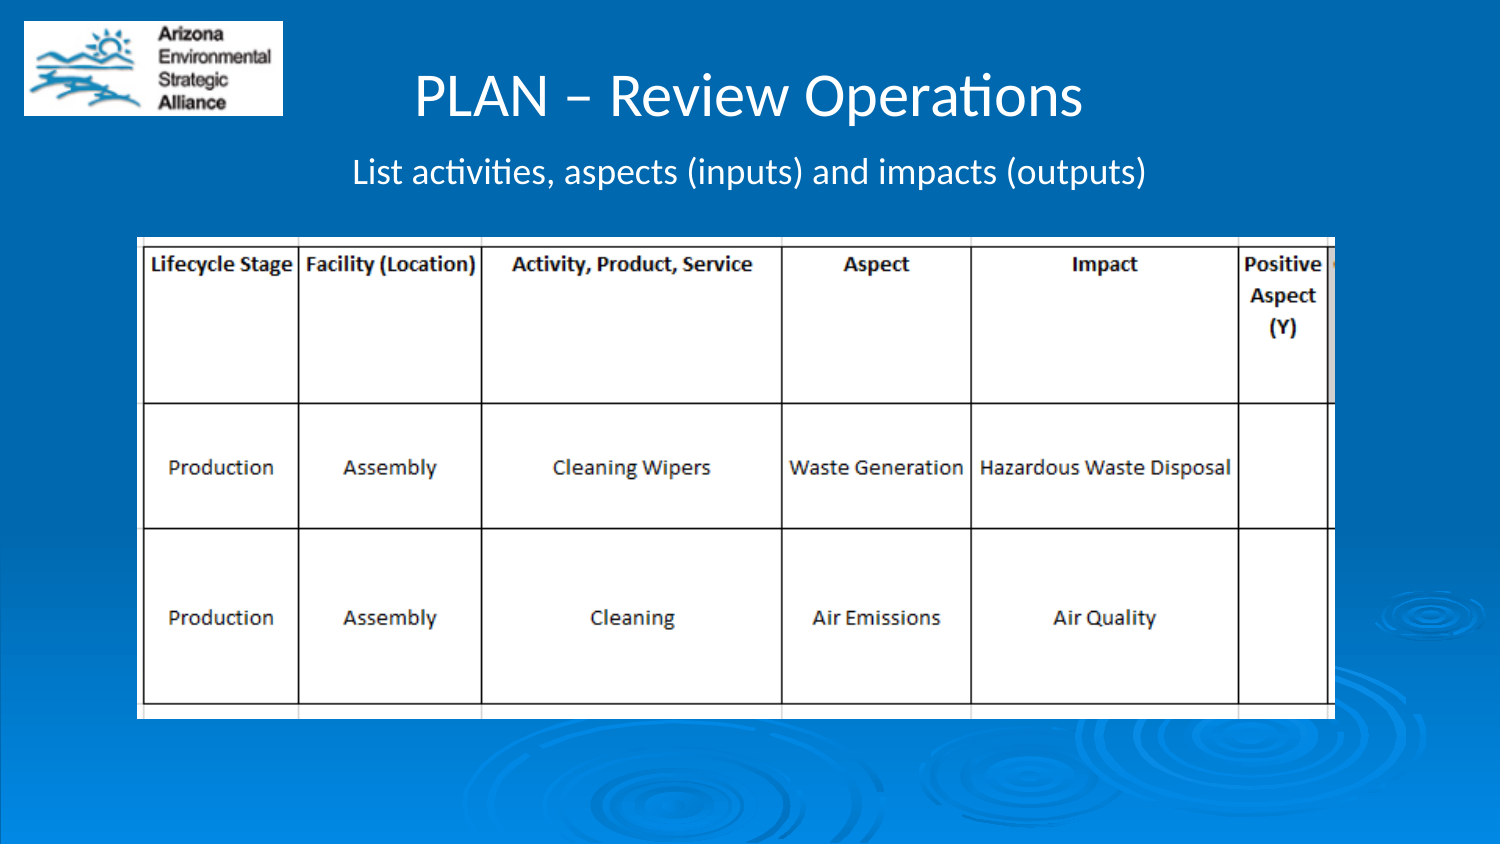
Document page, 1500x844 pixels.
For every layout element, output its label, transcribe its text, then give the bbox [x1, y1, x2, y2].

text_box List activities, aspects (inputs) and impacts (outputs) [337, 139, 1209, 200]
text_box PLAN – Review Operations [74, 46, 1425, 185]
picture [24, 21, 283, 116]
picture [137, 237, 1335, 720]
